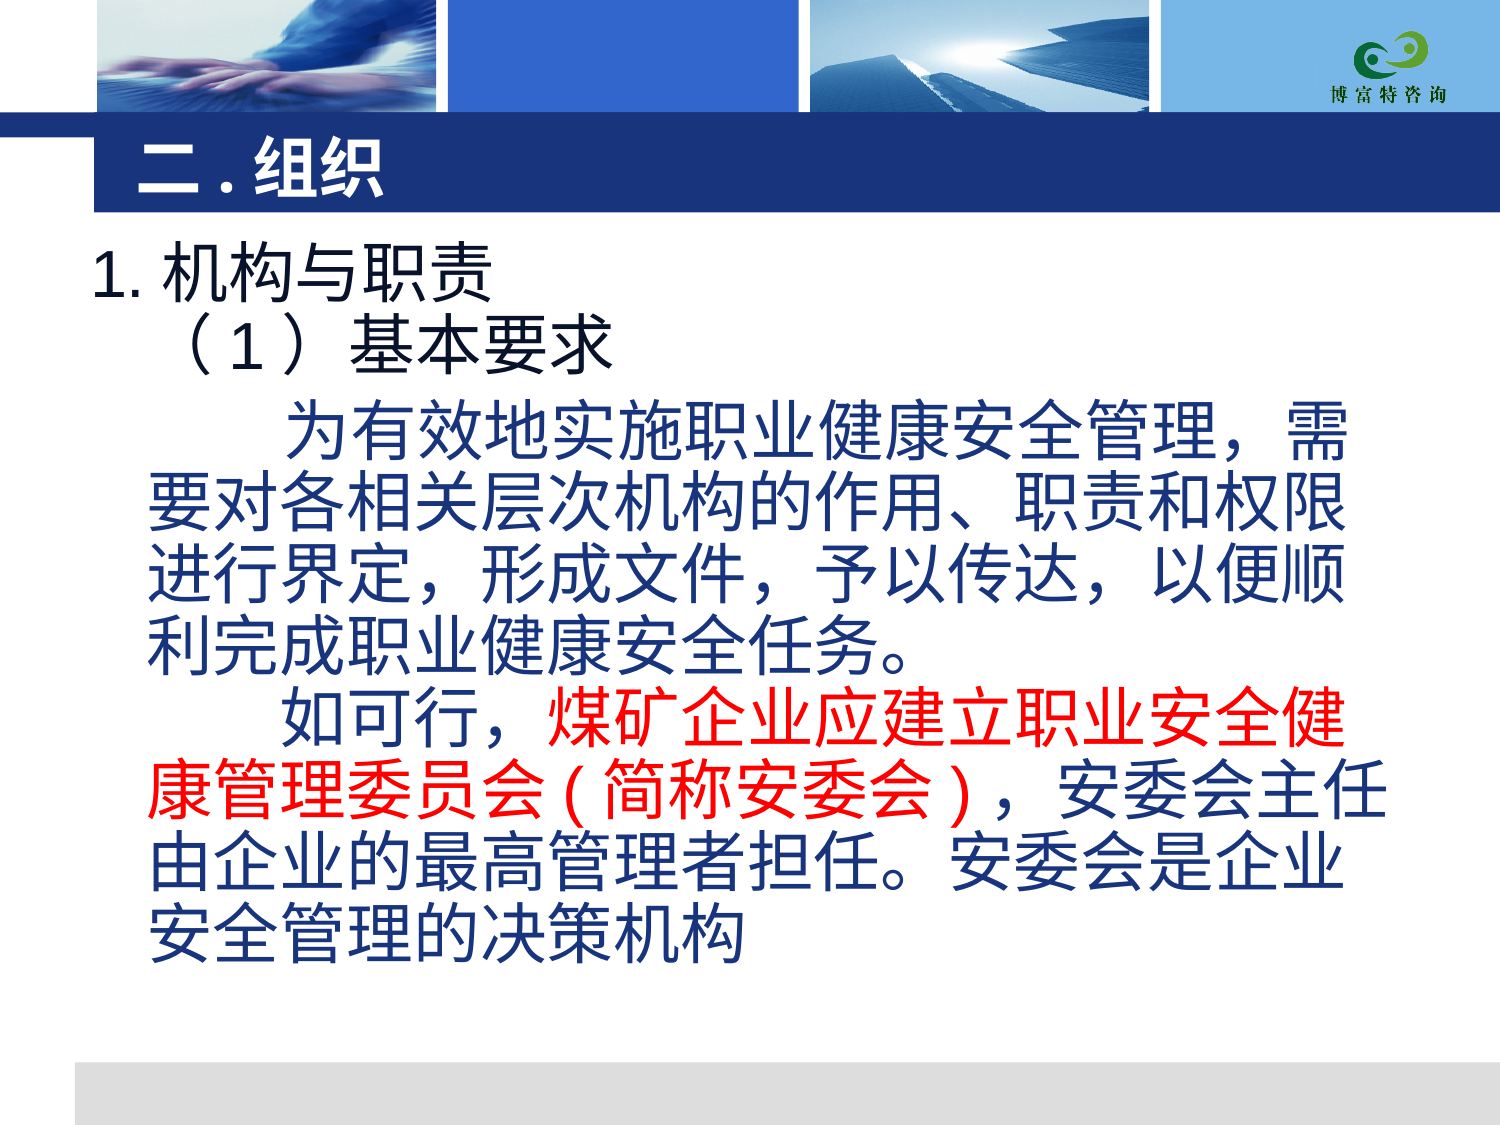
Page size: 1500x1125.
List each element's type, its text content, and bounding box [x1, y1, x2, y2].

picture [97, 0, 437, 112]
picture [810, 0, 1150, 112]
list 1.机构与职责 （1）基本要求 为有效地实施职业健康安全管理，需要对各相关层次机构的作用、职责和权限进行界定，形成文件，予以传达，以便顺利完成职业健康安全任务。 如可行，煤矿企业应建立职业安全健康管理委员会(简称安委会)，安委会主任由企业的最高管理者担任。安委会是企业安全管理的决策机构 [74, 232, 1426, 1034]
picture [1316, 30, 1465, 106]
title 二.组织 [120, 119, 1401, 213]
